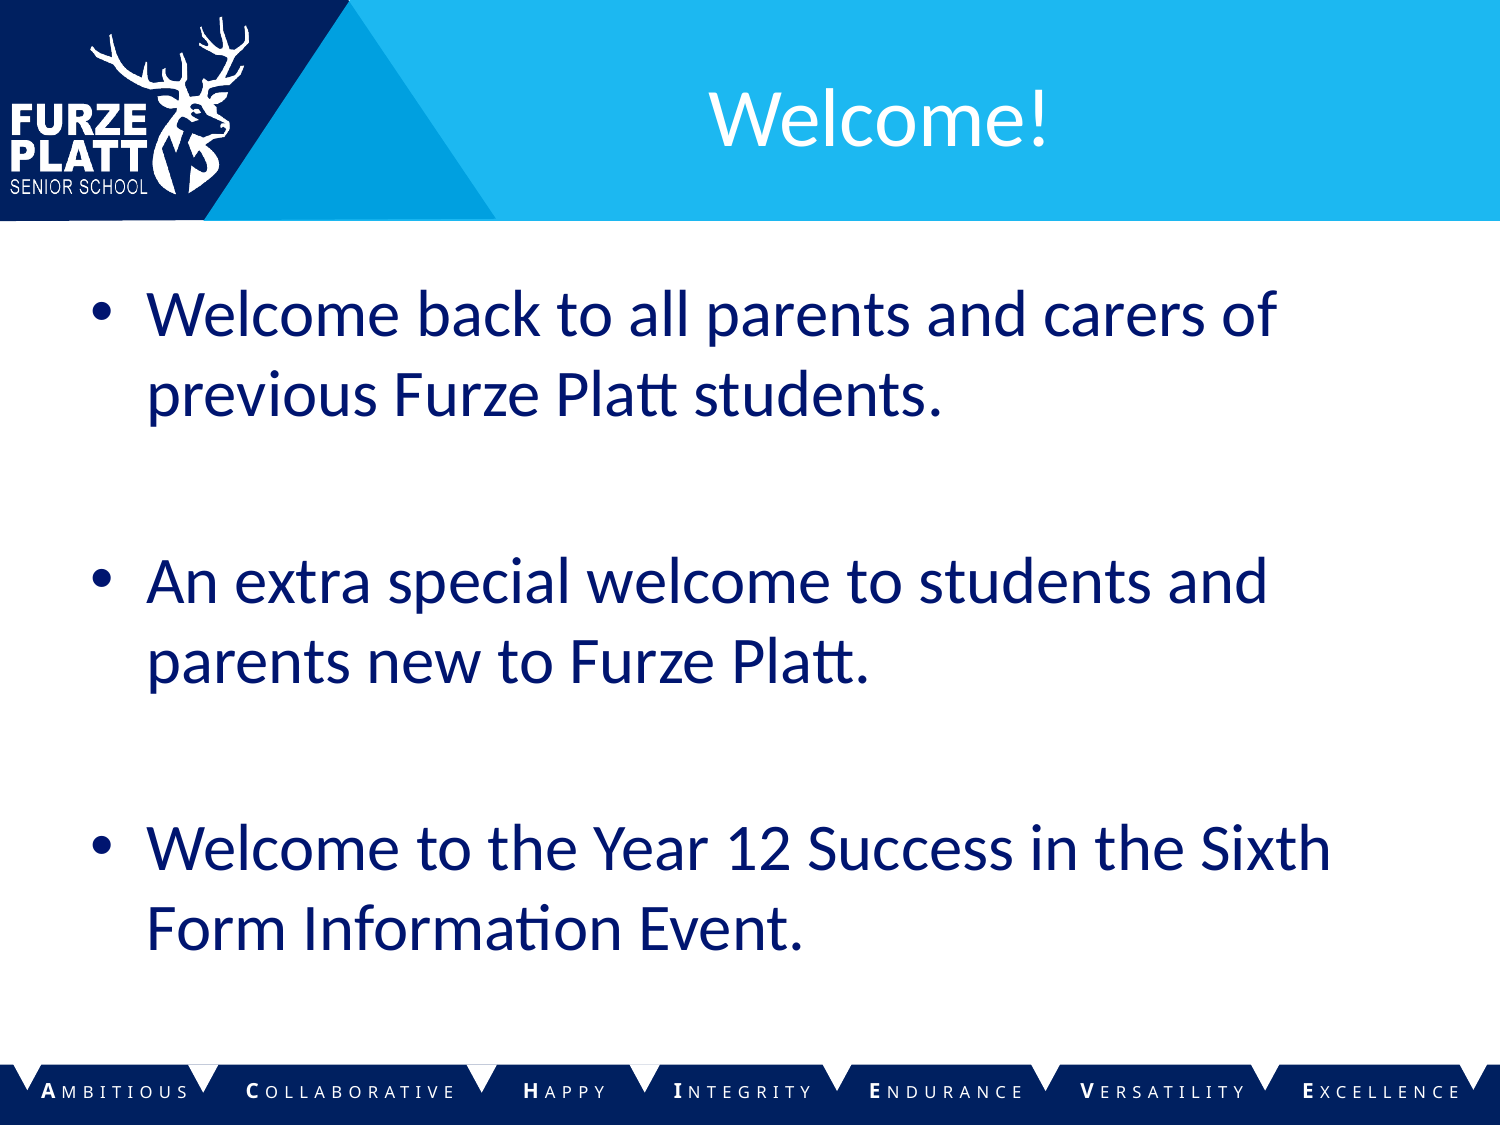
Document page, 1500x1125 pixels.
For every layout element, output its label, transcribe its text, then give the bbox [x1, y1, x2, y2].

title Welcome! [336, 19, 1425, 207]
list Welcome back to all parents and carers of previous Furze Platt students. An extra special welcome to students and parents new to Furze Platt. Welcome to the Year 12 Success in the Sixth Form Information Event. [75, 262, 1425, 1005]
picture [0, 13, 266, 200]
